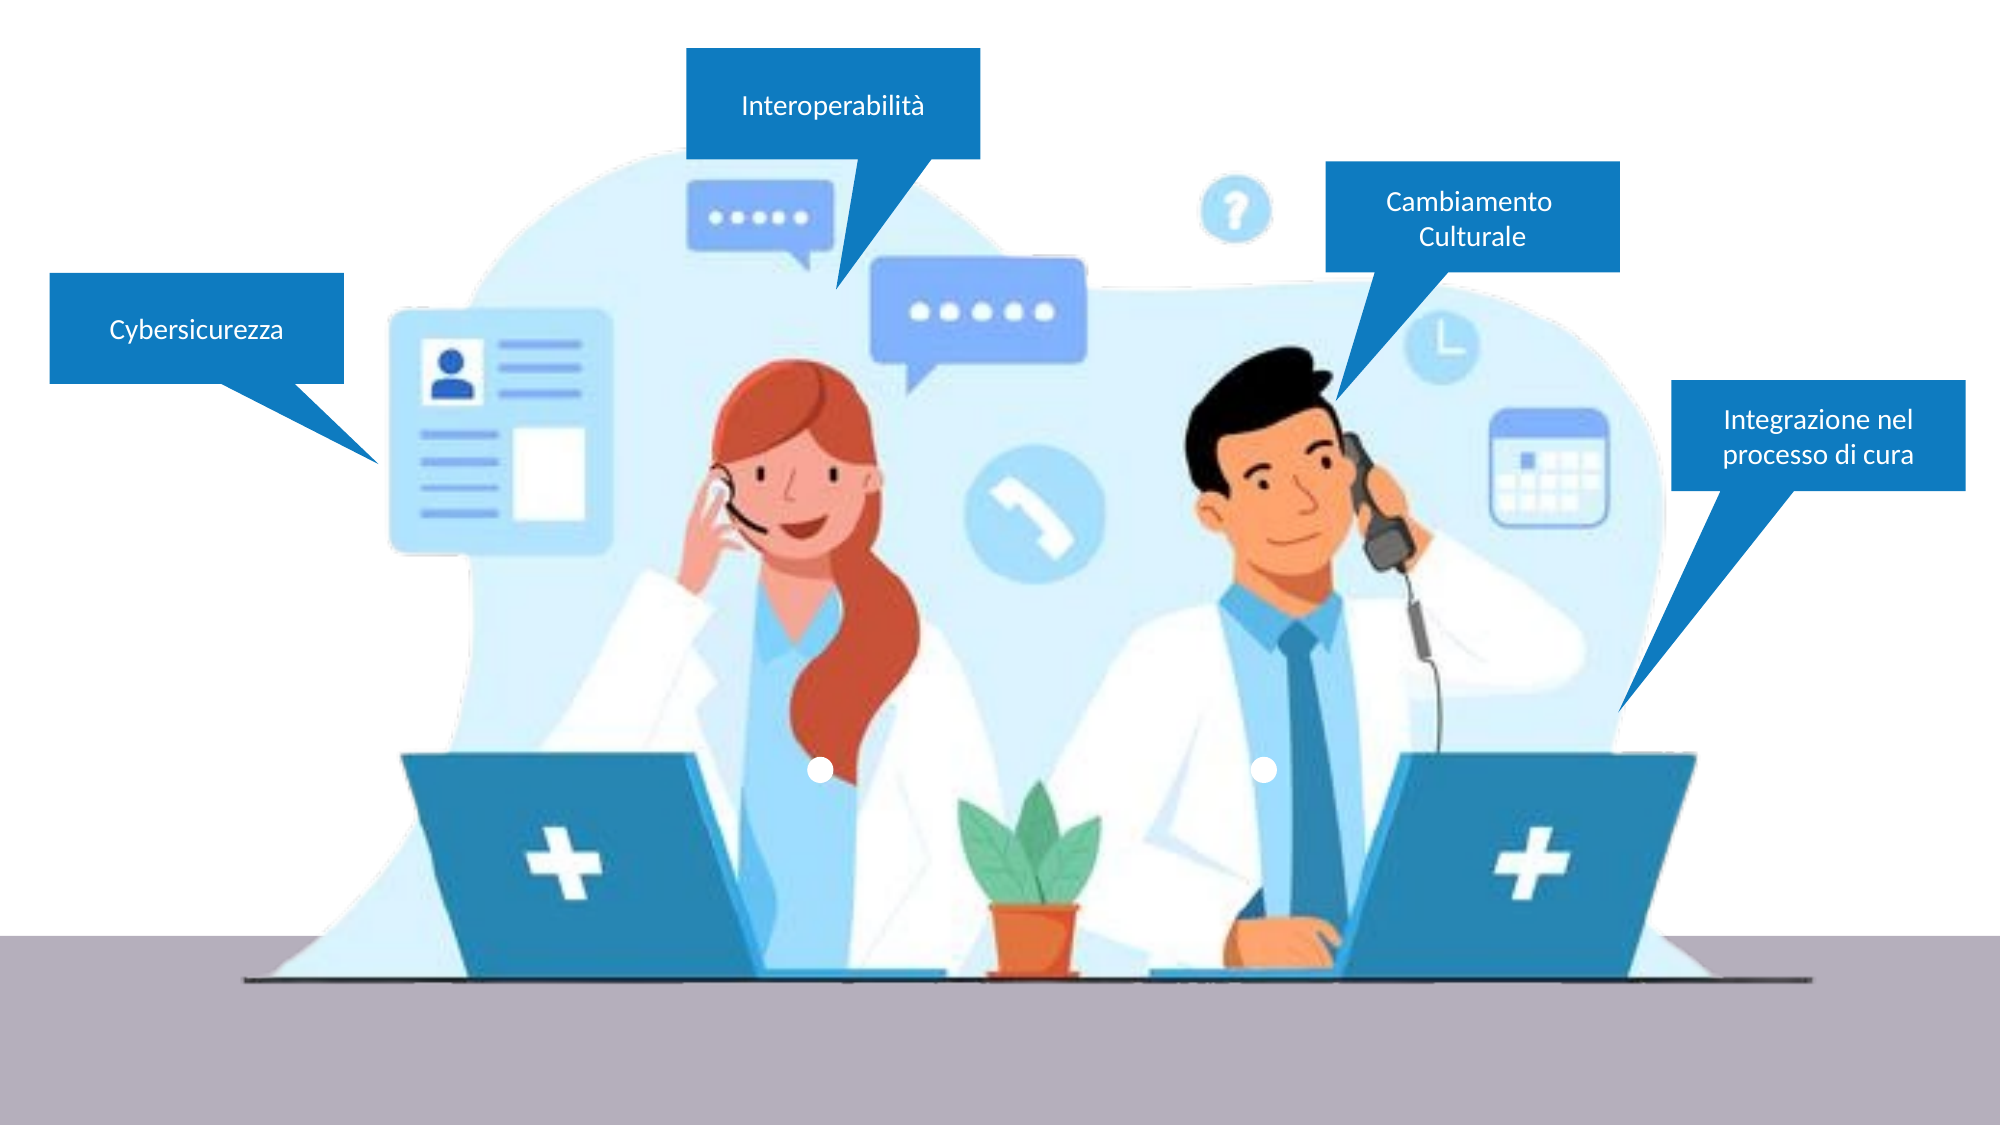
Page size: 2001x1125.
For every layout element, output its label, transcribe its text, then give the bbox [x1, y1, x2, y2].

text_box Cybersicurezza [48, 271, 138, 385]
picture [138, 0, 1909, 1120]
text_box Integrazione nel processo di cura [1909, 379, 1967, 493]
text_box [0, 935, 2000, 1125]
